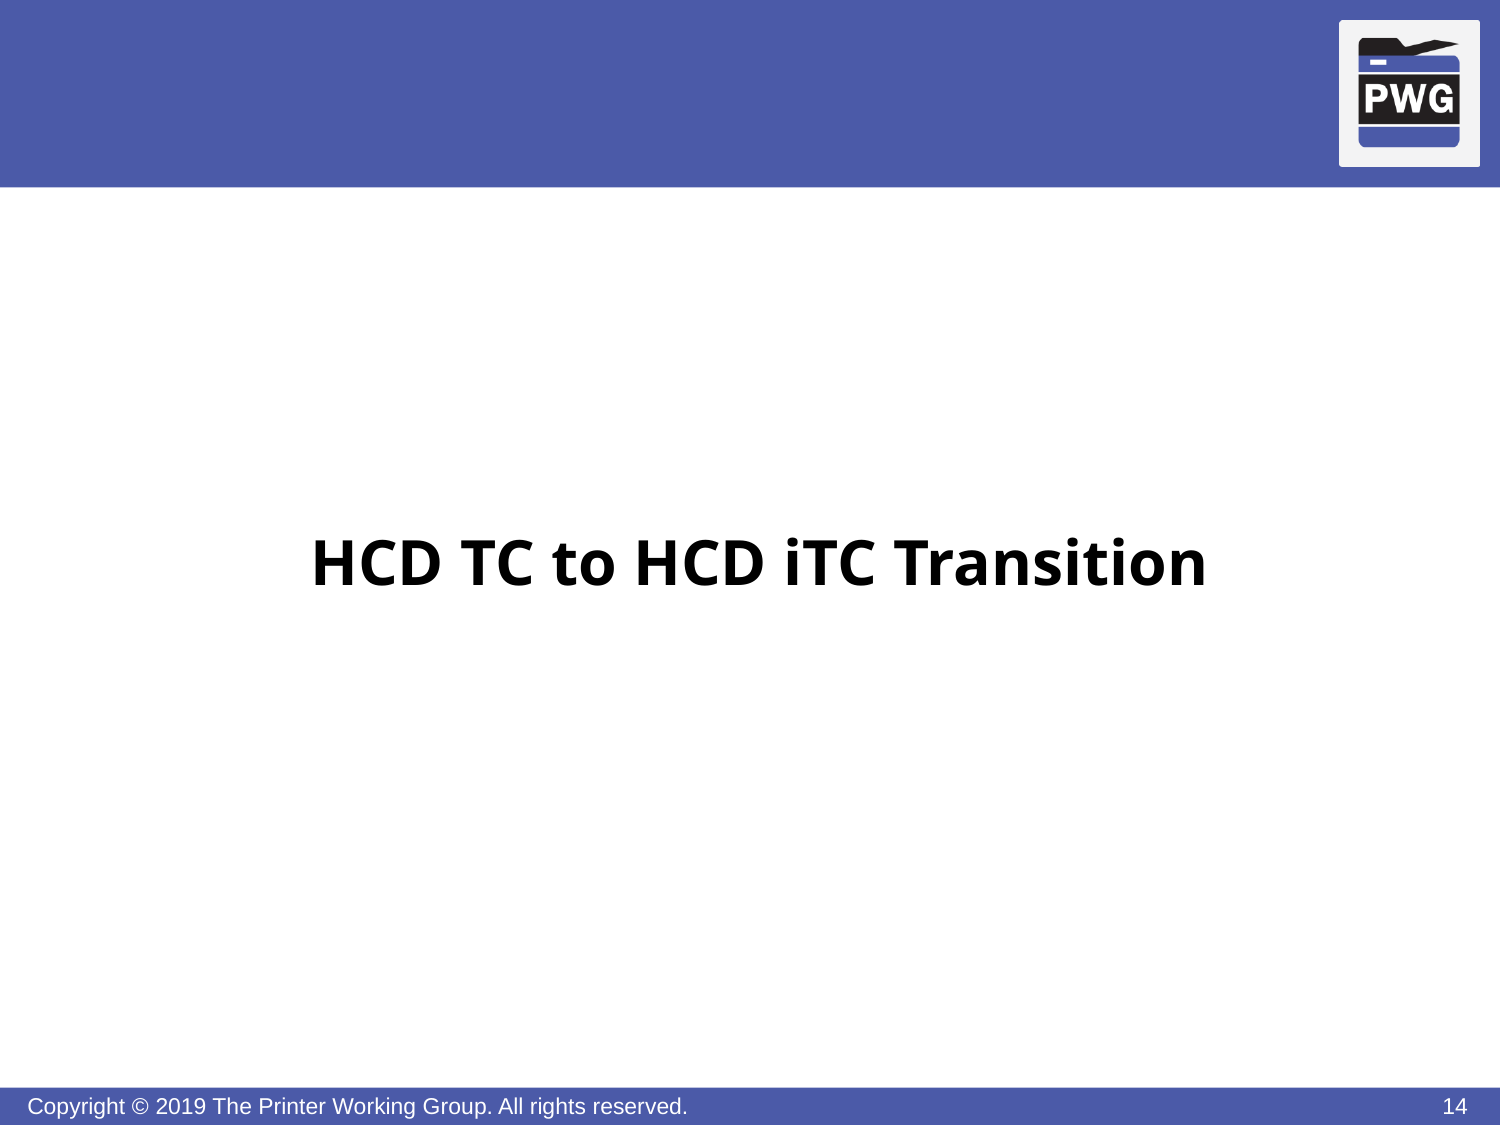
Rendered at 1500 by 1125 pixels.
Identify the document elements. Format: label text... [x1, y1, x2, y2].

text_box Copyright © 2019 The Printer Working Group. All rights reserved. [20, 1092, 750, 1118]
text_box [0, 0, 1500, 188]
list HCD TC to HCD iTC Transition [50, 515, 1469, 610]
picture [1339, 20, 1480, 167]
text_box 14 [1441, 1092, 1469, 1118]
text_box [0, 1087, 1500, 1125]
